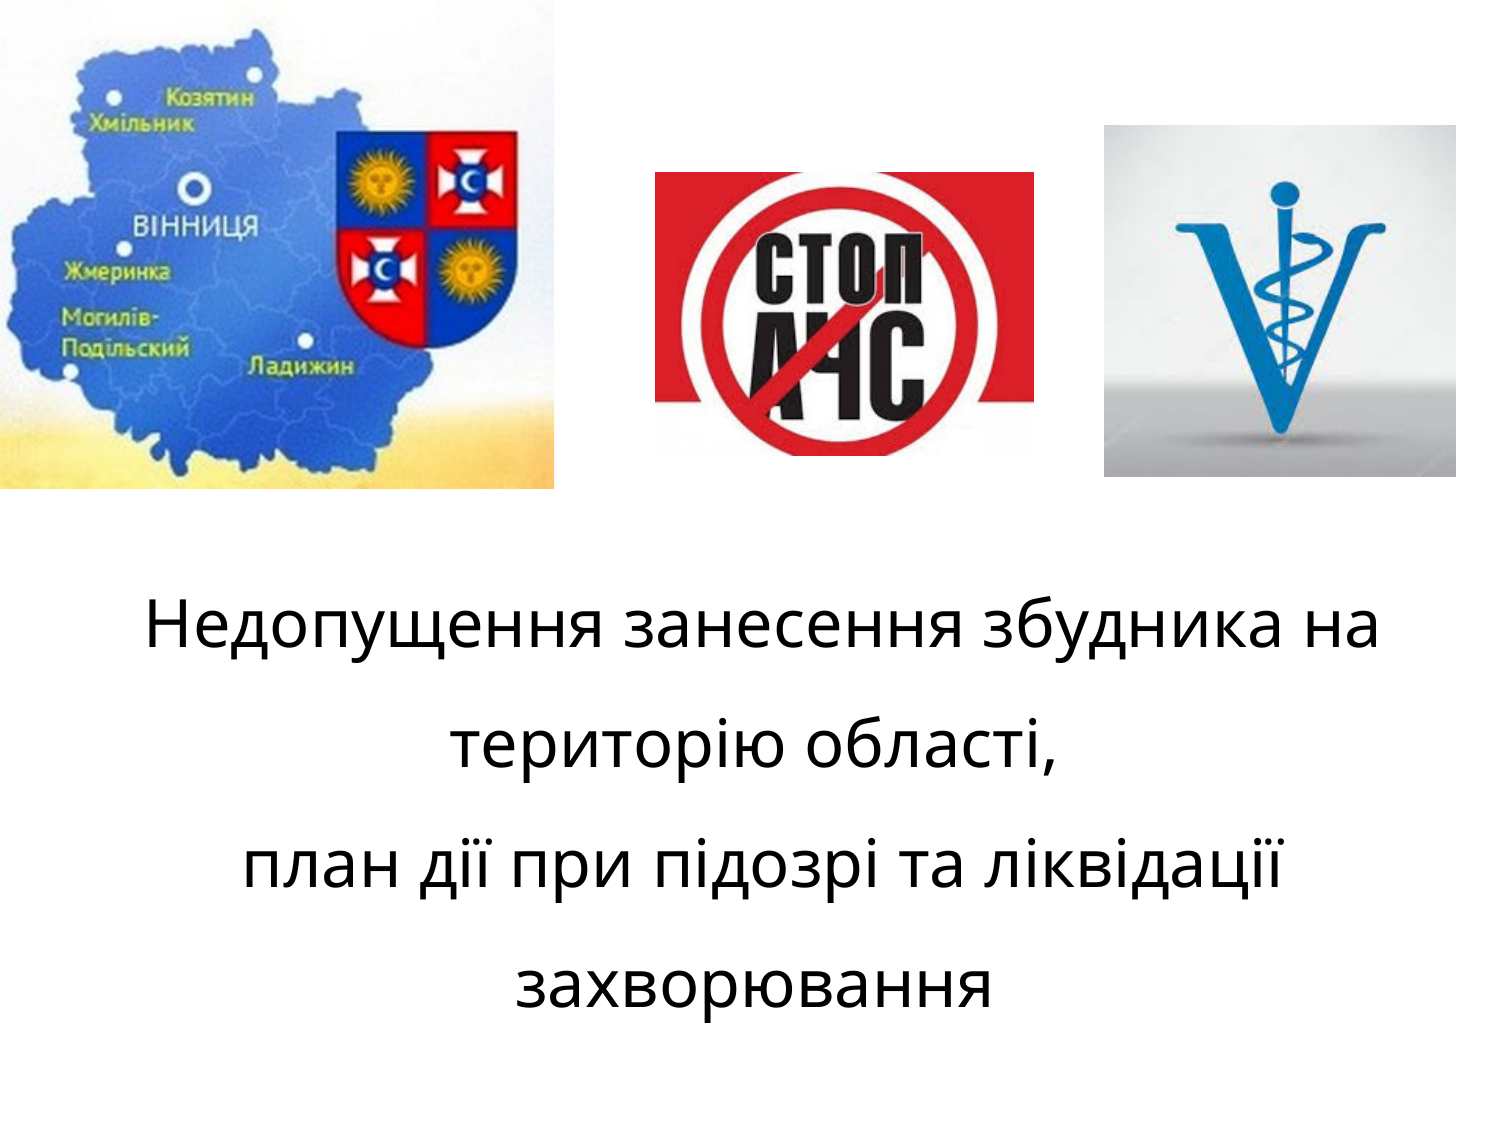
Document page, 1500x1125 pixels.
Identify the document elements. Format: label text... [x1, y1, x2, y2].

picture [1104, 125, 1457, 478]
picture [655, 172, 1034, 456]
title Недопущення занесення збудника на територію області, план дії при підозрі та ліквідації захворювання [88, 479, 1439, 1083]
picture [0, 0, 555, 490]
